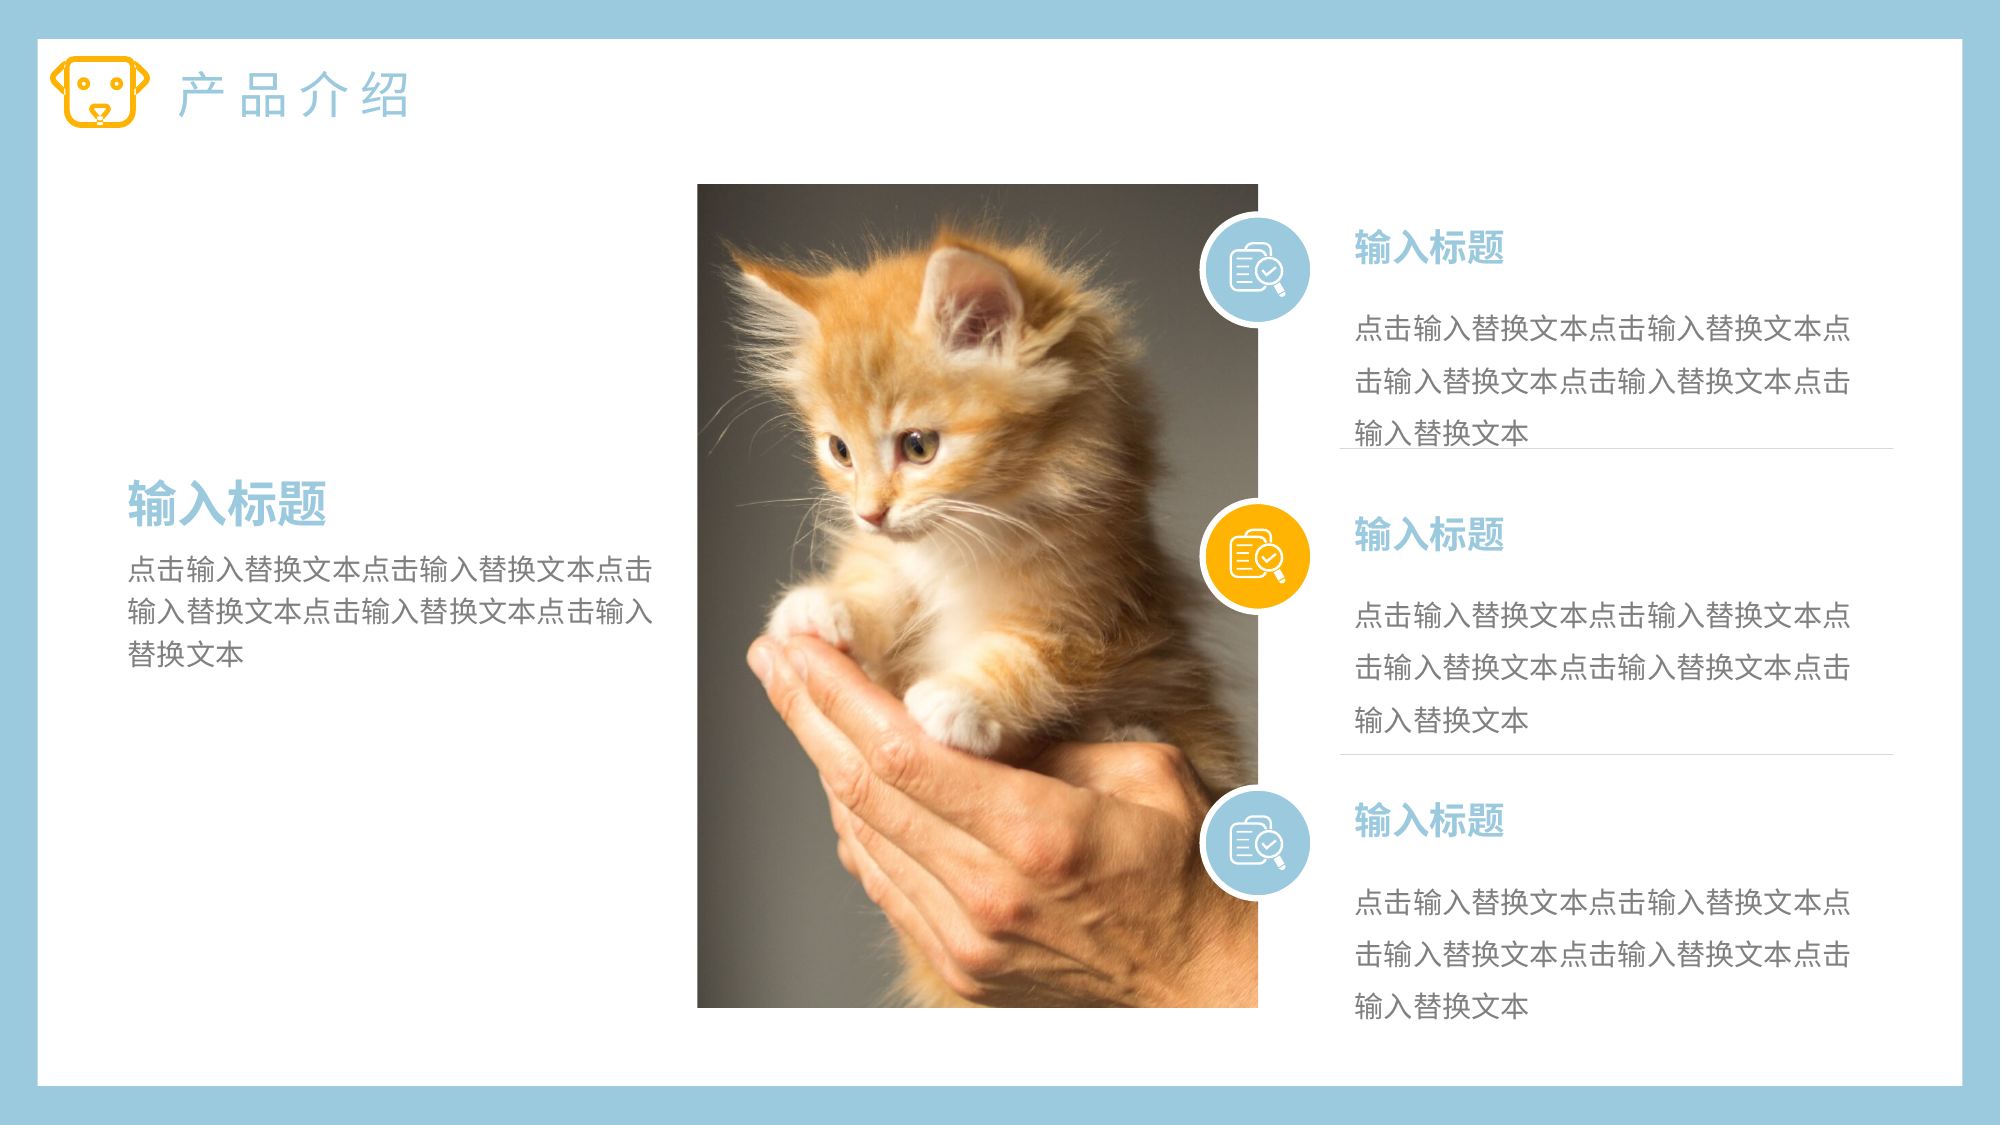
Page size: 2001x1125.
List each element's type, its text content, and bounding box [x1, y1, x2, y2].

text_box [49, 56, 150, 128]
text_box [0, 0, 2000, 1125]
text_box 产 品 介 绍 [162, 56, 1126, 131]
text_box [696, 184, 1259, 1009]
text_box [1202, 208, 1894, 1022]
text_box 输入标题 [112, 464, 683, 538]
text_box 点击输入替换文本点击输入替换文本点击输入替换文本点击输入替换文本点击输入替换文本 [112, 538, 683, 777]
text_box [36, 38, 1963, 1087]
